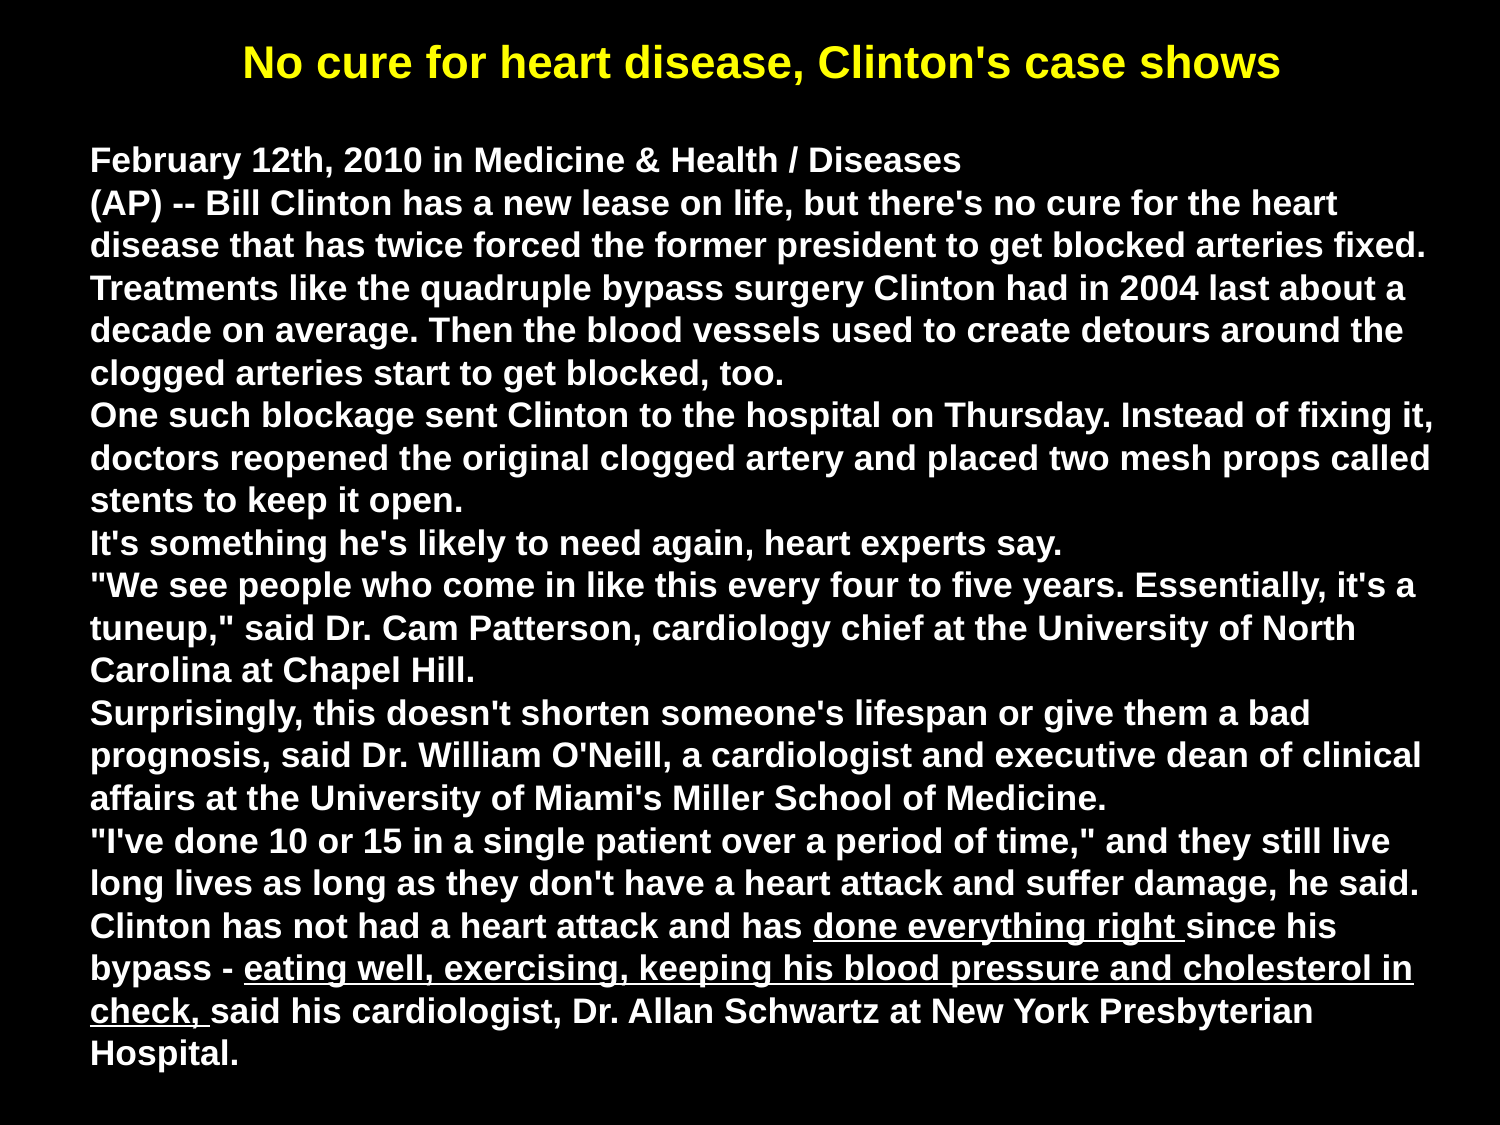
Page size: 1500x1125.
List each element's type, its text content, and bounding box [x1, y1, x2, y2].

text_box No cure for heart disease, Clinton's case shows February 12th, 2010 in Medicine & Health / Diseases (AP) -- Bill Clinton has a new lease on life, but there's no cure for the heart disease that has twice forced the former president to get blocked arteries fixed. Treatments like the quadruple bypass surgery Clinton had in 2004 last about a decade on average. Then the blood vessels used to create detours around the clogged arteries start to get blocked, too. One such blockage sent Clinton to the hospital on Thursday. Instead of fixing it, doctors reopened the original clogged artery and placed two mesh props called stents to keep it open. It's something he's likely to need again, heart experts say. "We see people who come in like this every four to five years. Essentially, it's a tuneup," said Dr. Cam Patterson, cardiology chief at the University of North Carolina at Chapel Hill. Surprisingly, this doesn't shorten someone's lifespan or give them a bad prognosis, said Dr. William O'Neill, a cardiologist and executive dean of clinical affairs at the University of Miami's Miller School of Medicine. "I've done 10 or 15 in a single patient over a period of time," and they still live long lives as long as they don't have a heart attack and suffer damage, he said. Clinton has not had a heart attack and has done everything right since his bypass - eating well, exercising, keeping his blood pressure and cholesterol in check, said his cardiologist, Dr. Allan Schwartz at New York Presbyterian Hospital. [75, 24, 1463, 1081]
